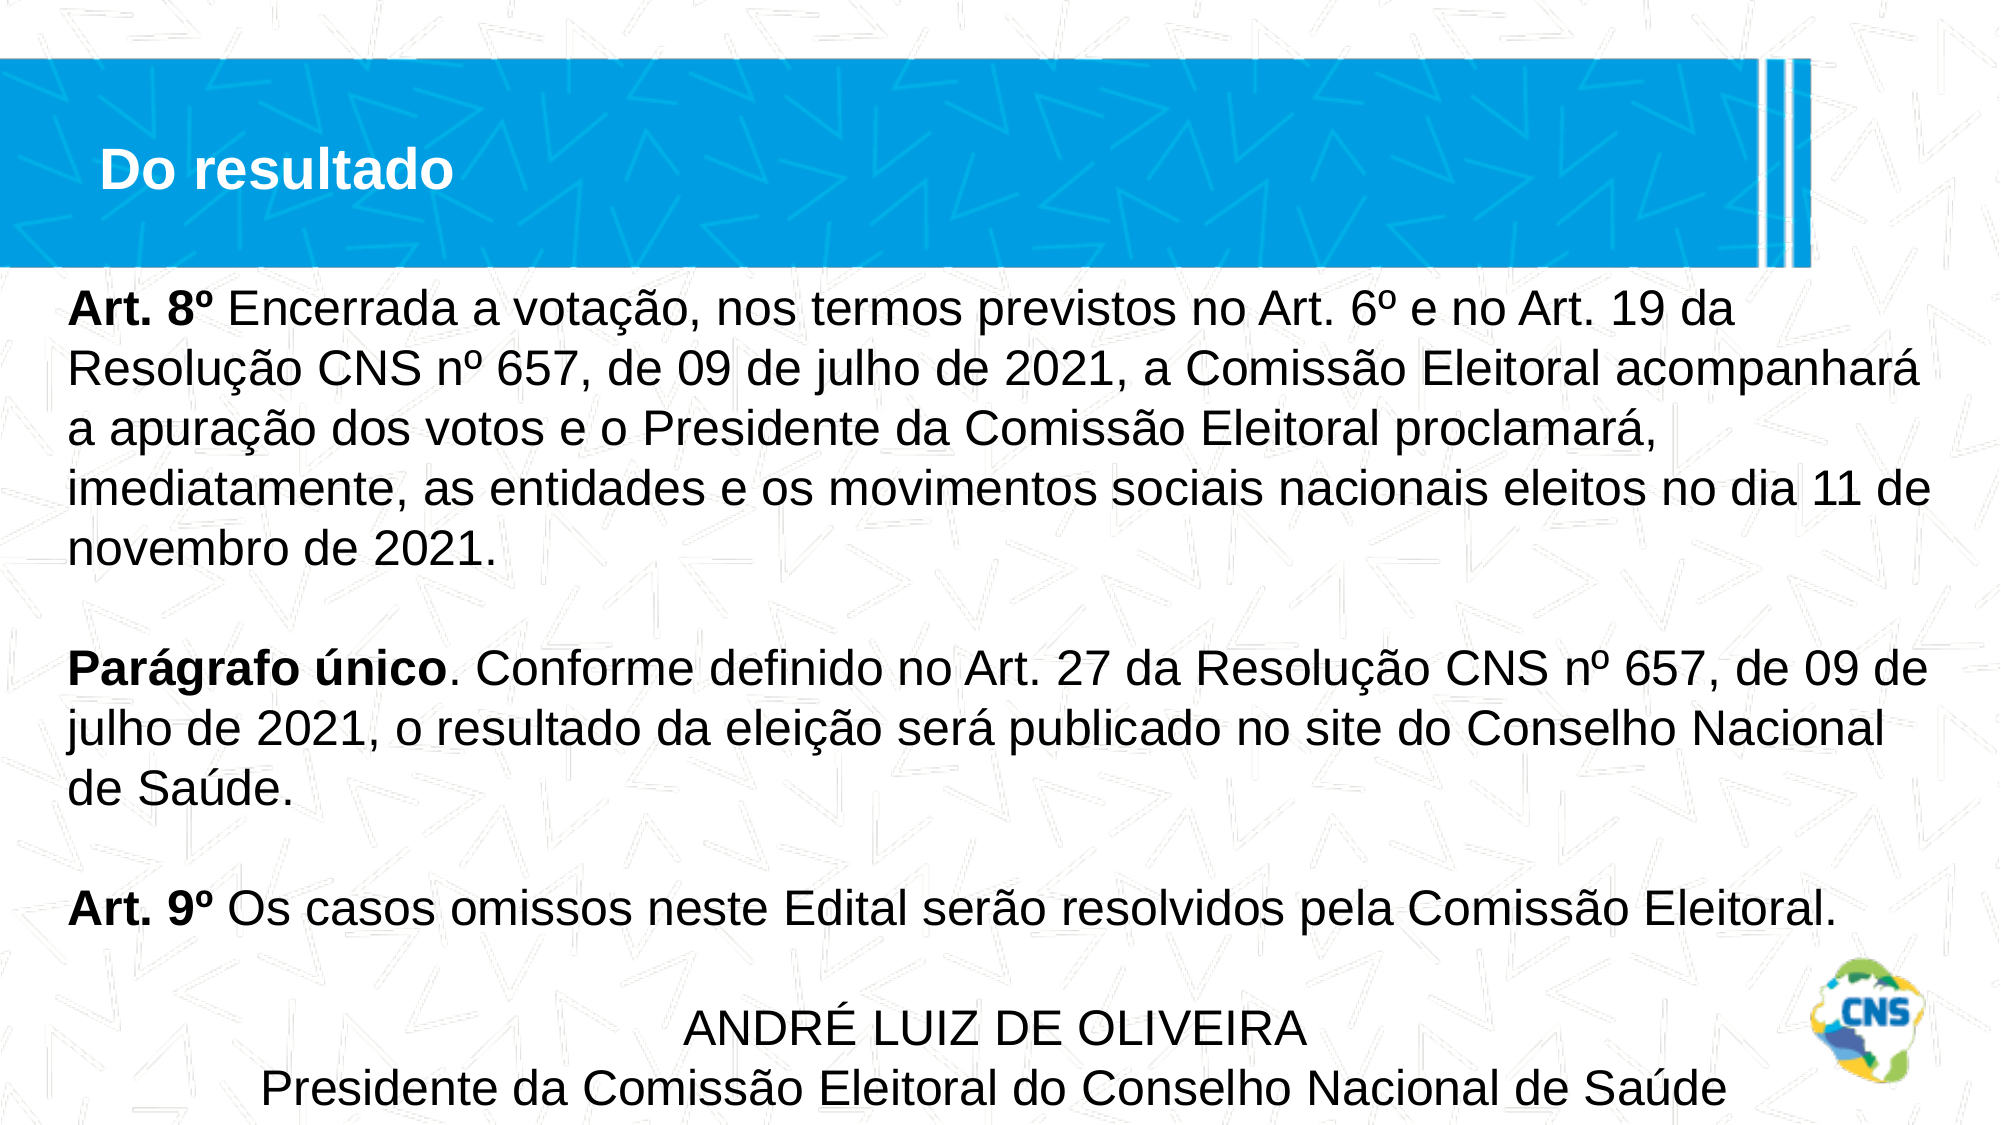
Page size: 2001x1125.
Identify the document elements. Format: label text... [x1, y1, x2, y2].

text_box Do resultado [84, 124, 471, 209]
text_box Art. 8º Encerrada a votação, nos termos previstos no Art. 6º e no Art. 19 da Resolução CNS nº 657, de 09 de julho de 2021, a Comissão Eleitoral acompanhará a apuração dos votos e o Presidente da Comissão Eleitoral proclamará, imediatamente, as entidades e os movimentos sociais nacionais eleitos no dia 11 de novembro de 2021. Parágrafo único. Conforme definido no Art. 27 da Resolução CNS nº 657, de 09 de julho de 2021, o resultado da eleição será publicado no site do Conselho Nacional de Saúde. Art. 9º Os casos omissos neste Edital serão resolvidos pela Comissão Eleitoral. ANDRÉ LUIZ DE OLIVEIRA Presidente da Comissão Eleitoral do Conselho Nacional de Saúde [52, 267, 1950, 1123]
picture [0, 0, 2001, 1125]
